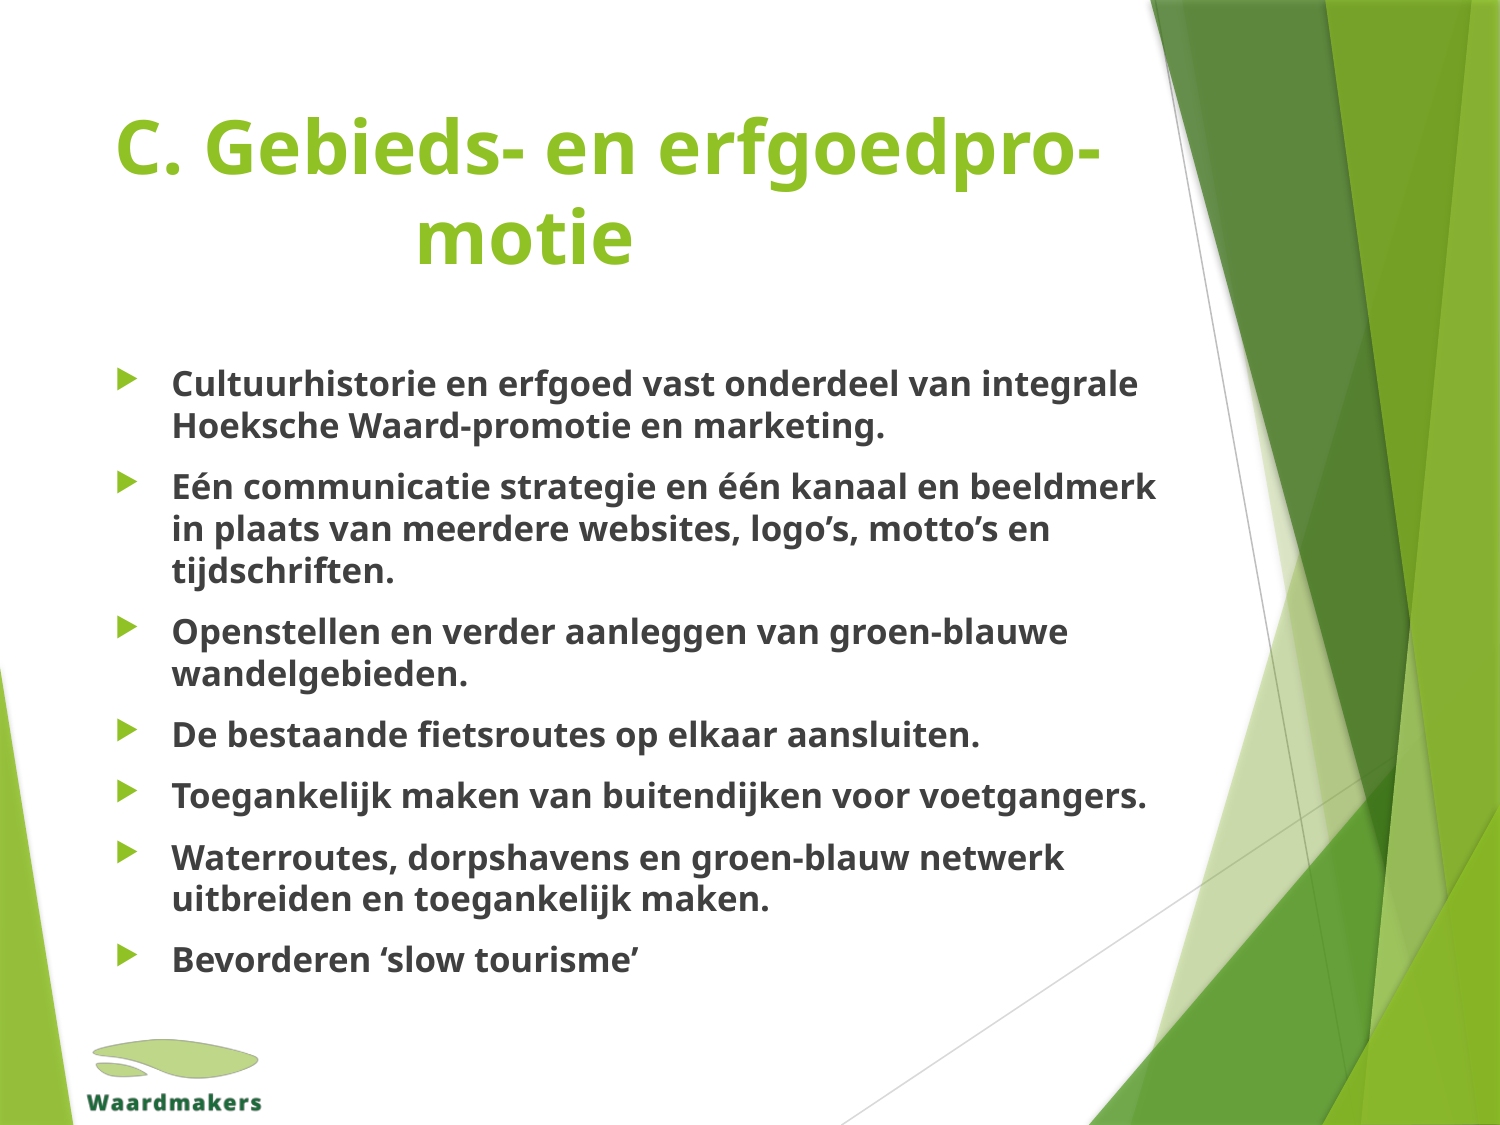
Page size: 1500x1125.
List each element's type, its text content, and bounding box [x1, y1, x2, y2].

list Cultuurhistorie en erfgoed vast onderdeel van integrale Hoeksche Waard-promotie en marketing. Eén communicatie strategie en één kanaal en beeldmerk in plaats van meerdere websites, logo’s, motto’s en tijdschriften. Openstellen en verder aanleggen van groen-blauwe wandelgebieden. De bestaande fietsroutes op elkaar aansluiten. Toegankelijk maken van buitendijken voor voetgangers. Waterroutes, dorpshavens en groen-blauw netwerk uitbreiden en toegankelijk maken. Bevorderen ‘slow tourisme’ [99, 354, 1209, 992]
title C. Gebieds- en erfgoedpro- motie [99, 91, 1366, 309]
picture [80, 1035, 271, 1121]
